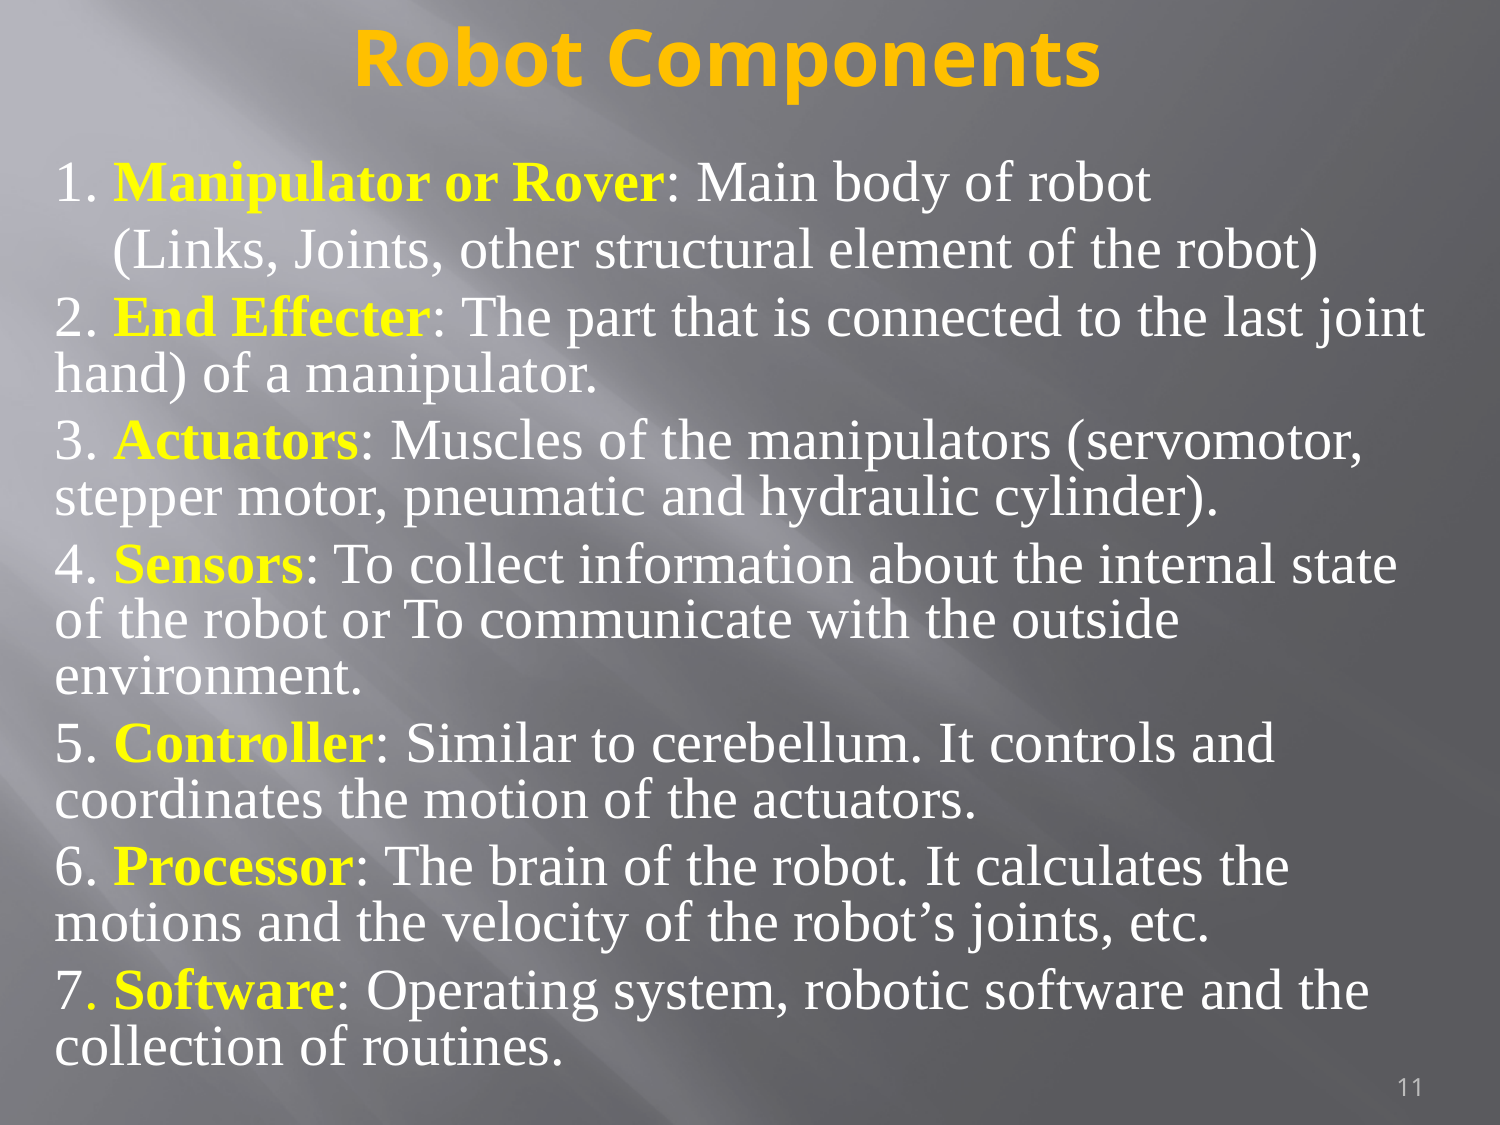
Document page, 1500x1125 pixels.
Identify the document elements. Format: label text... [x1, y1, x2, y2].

slide_number 11 [1299, 1052, 1425, 1113]
list 1. Manipulator or Rover: Main body of robot (Links, Joints, other structural element of the robot) 2. End Effecter: The part that is connected to the last joint hand) of a manipulator. 3. Actuators: Muscles of the manipulators (servomotor, stepper motor, pneumatic and hydraulic cylinder). 4. Sensors: To collect information about the internal state of the robot or To communicate with the outside environment. 5. Controller: Similar to cerebellum. It controls and coordinates the motion of the actuators. 6. Processor: The brain of the robot. It calculates the motions and the velocity of the robot’s joints, etc. 7. Software: Operating system, robotic software and the collection of routines. [17, 149, 1443, 1100]
title Robot Components [53, 0, 1404, 110]
